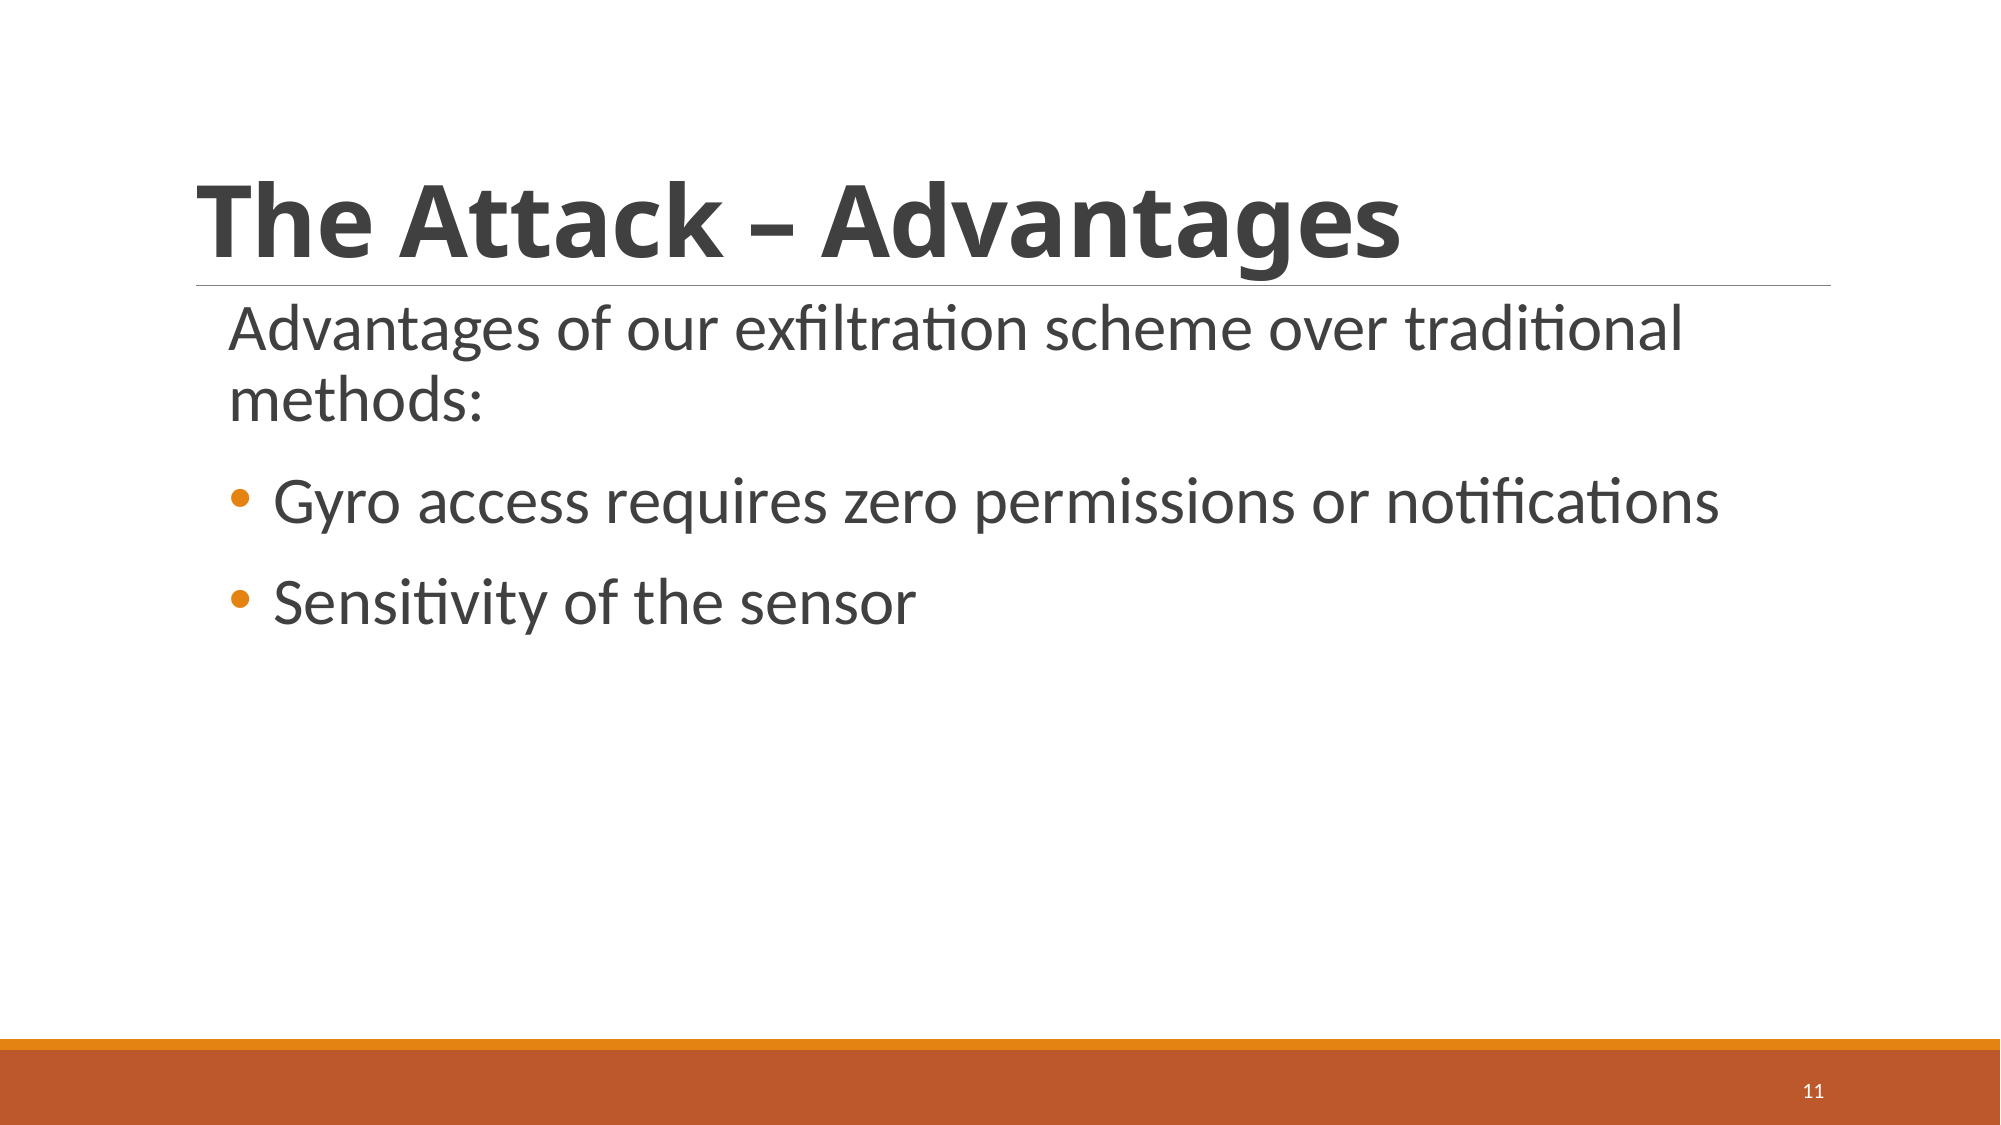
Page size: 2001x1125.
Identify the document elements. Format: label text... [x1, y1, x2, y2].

list Advantages of our exfiltration scheme over traditional methods: Gyro access requires zero permissions or notifications Sensitivity of the sensor [228, 285, 1879, 945]
title The Attack – Advantages [180, 47, 1830, 285]
slide_number 11 [1624, 1059, 1840, 1120]
